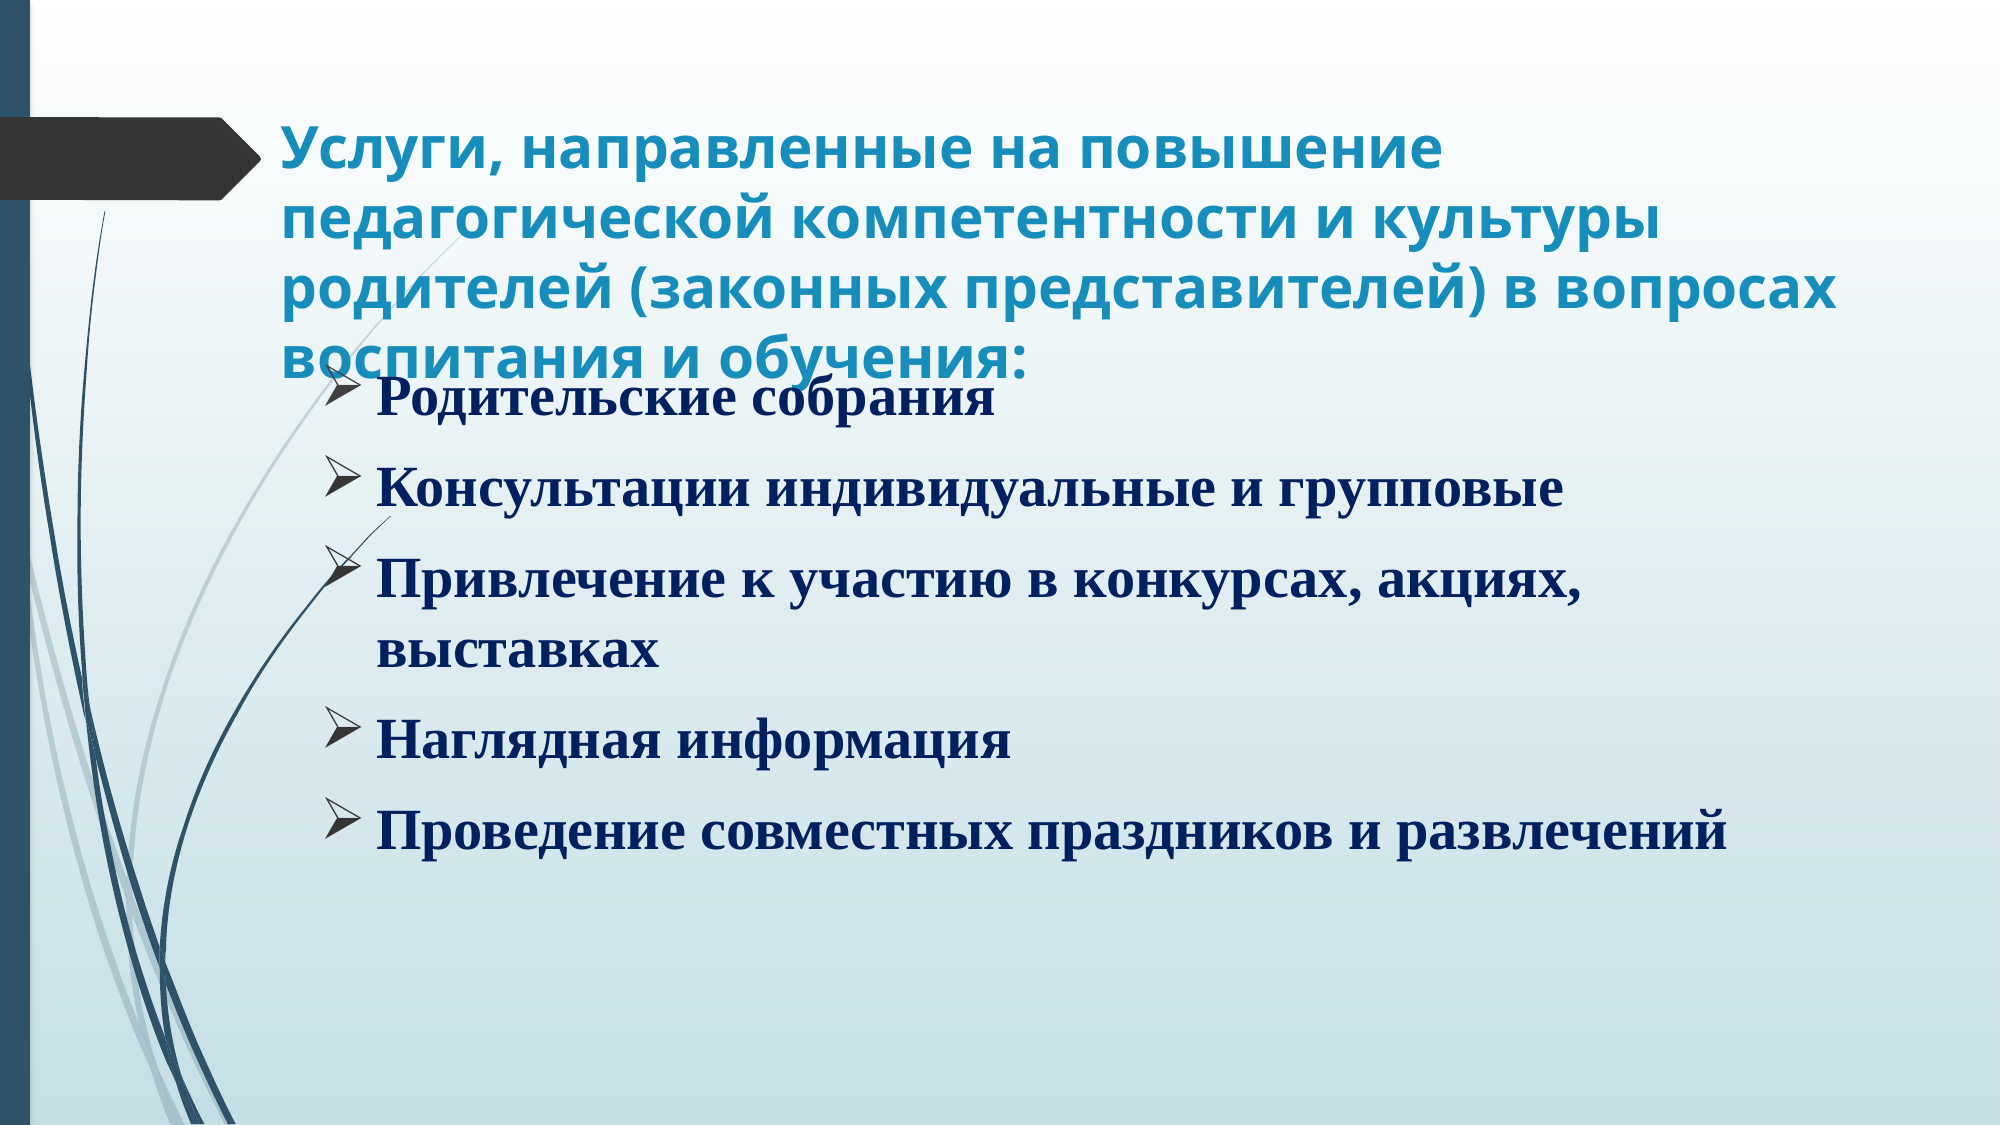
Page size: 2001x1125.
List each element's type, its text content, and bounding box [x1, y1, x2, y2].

list Родительские собрания Консультации индивидуальные и групповые Привлечение к участию в конкурсах, акциях, выставках Наглядная информация Проведение совместных праздников и развлечений [304, 350, 1888, 970]
title Услуги, направленные на повышение педагогической компетентности и культуры родителей (законных представителей) в вопросах воспитания и обучения: [265, 102, 1958, 313]
